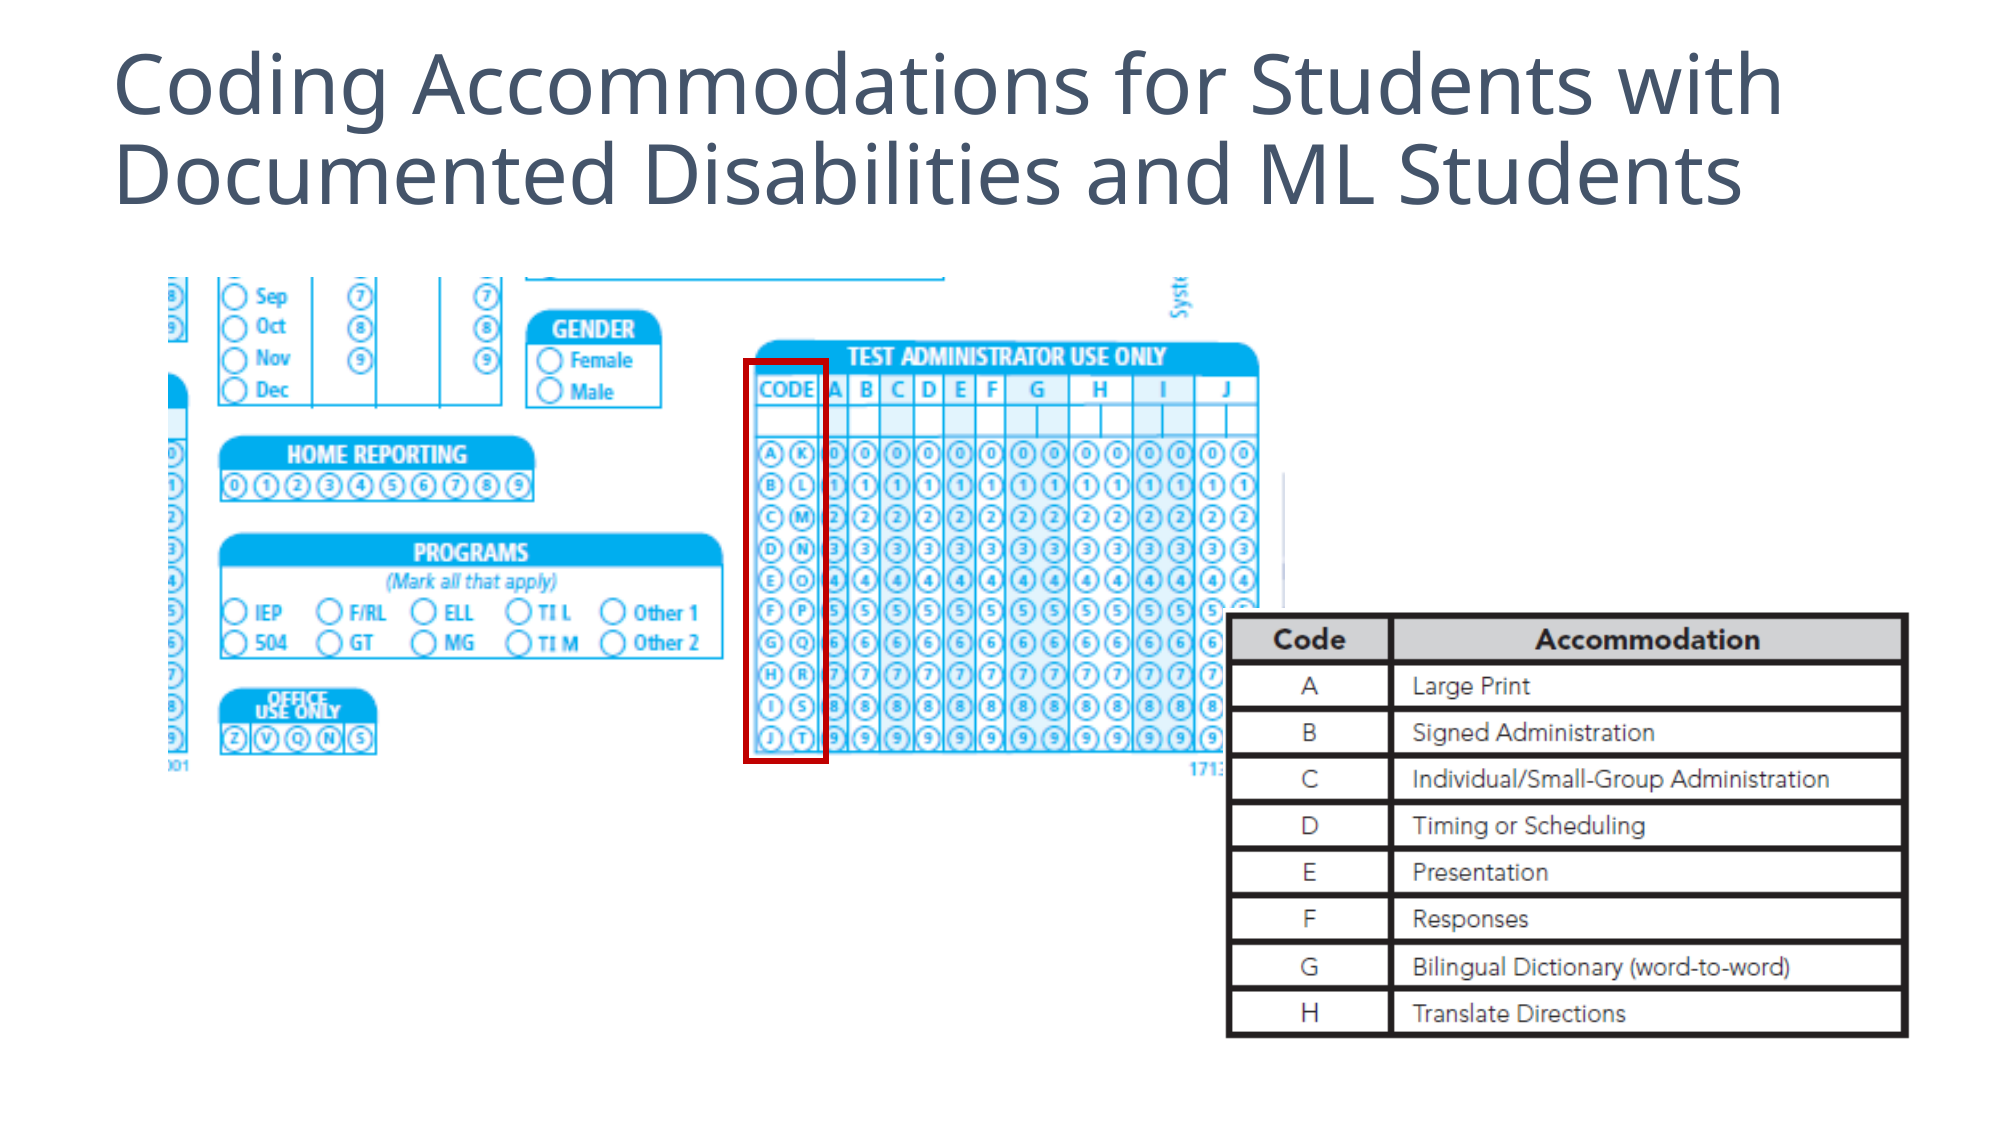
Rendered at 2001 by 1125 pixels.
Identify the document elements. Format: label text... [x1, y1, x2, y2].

title Coding Accommodations for Students with Documented Disabilities and ML Students [97, 23, 1900, 242]
picture [168, 277, 1914, 1040]
